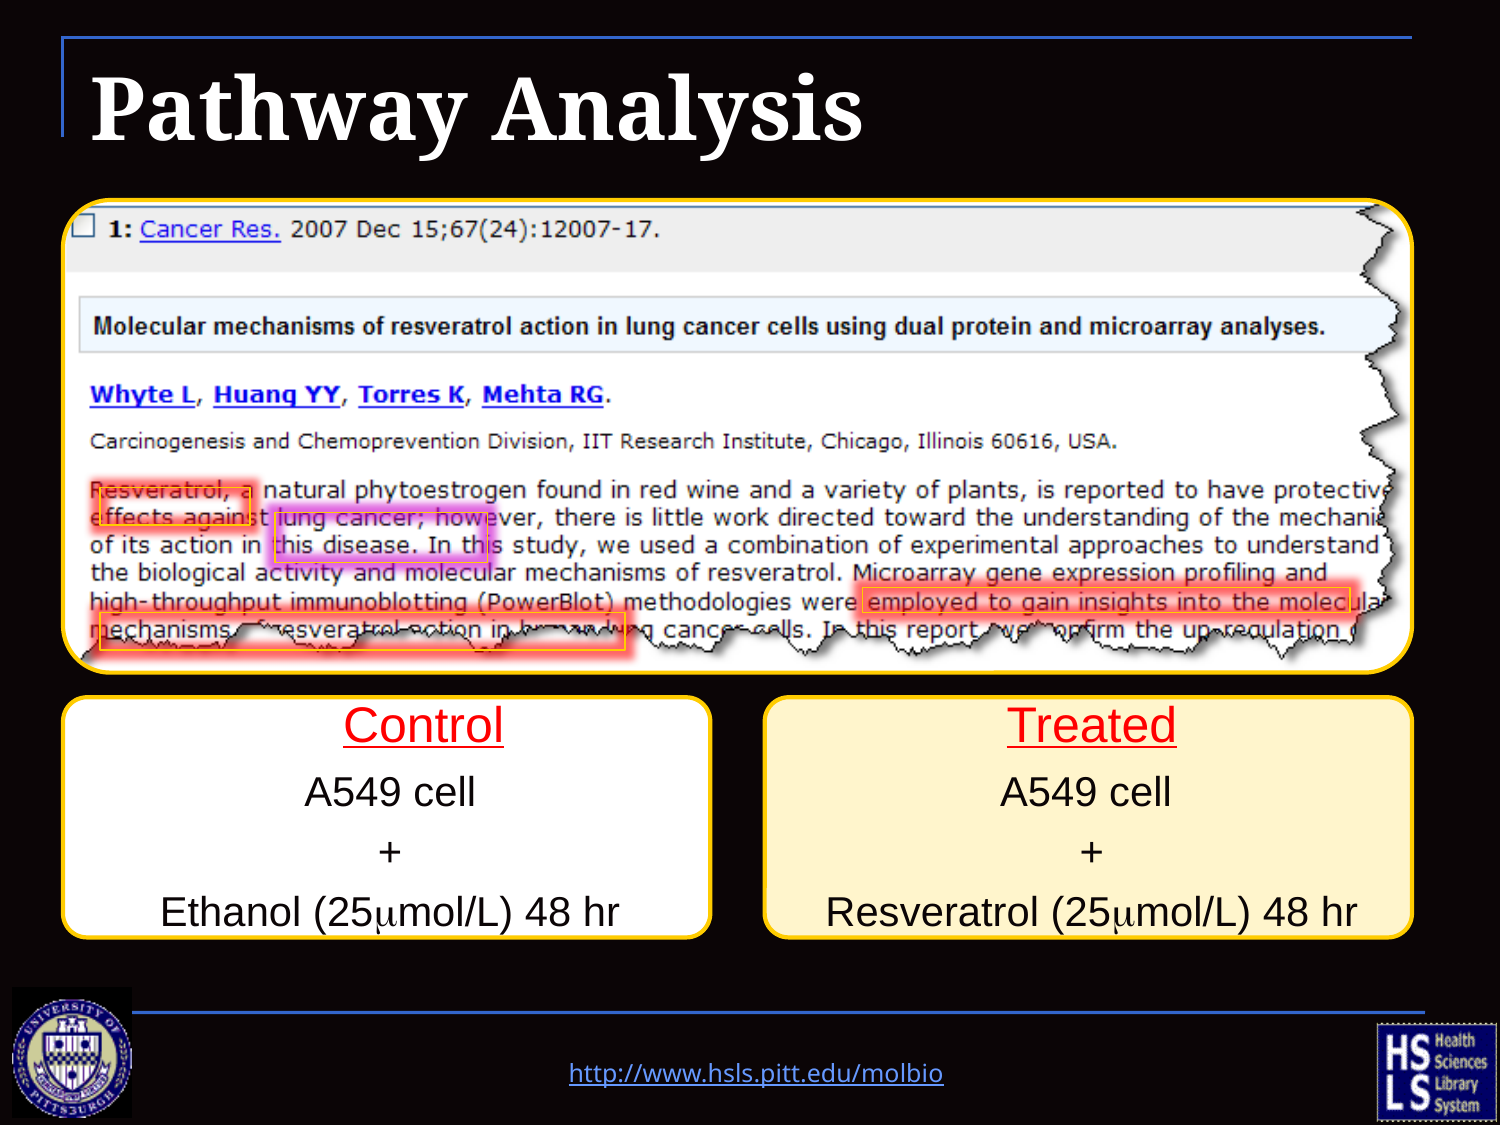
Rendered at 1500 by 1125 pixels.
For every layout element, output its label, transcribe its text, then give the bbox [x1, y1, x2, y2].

title Pathway Analysis [74, 45, 1426, 233]
picture [1374, 1020, 1500, 1125]
picture [12, 987, 132, 1118]
text_box http://www.hsls.pitt.edu/molbio [162, 1049, 1350, 1099]
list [62, 199, 1413, 938]
